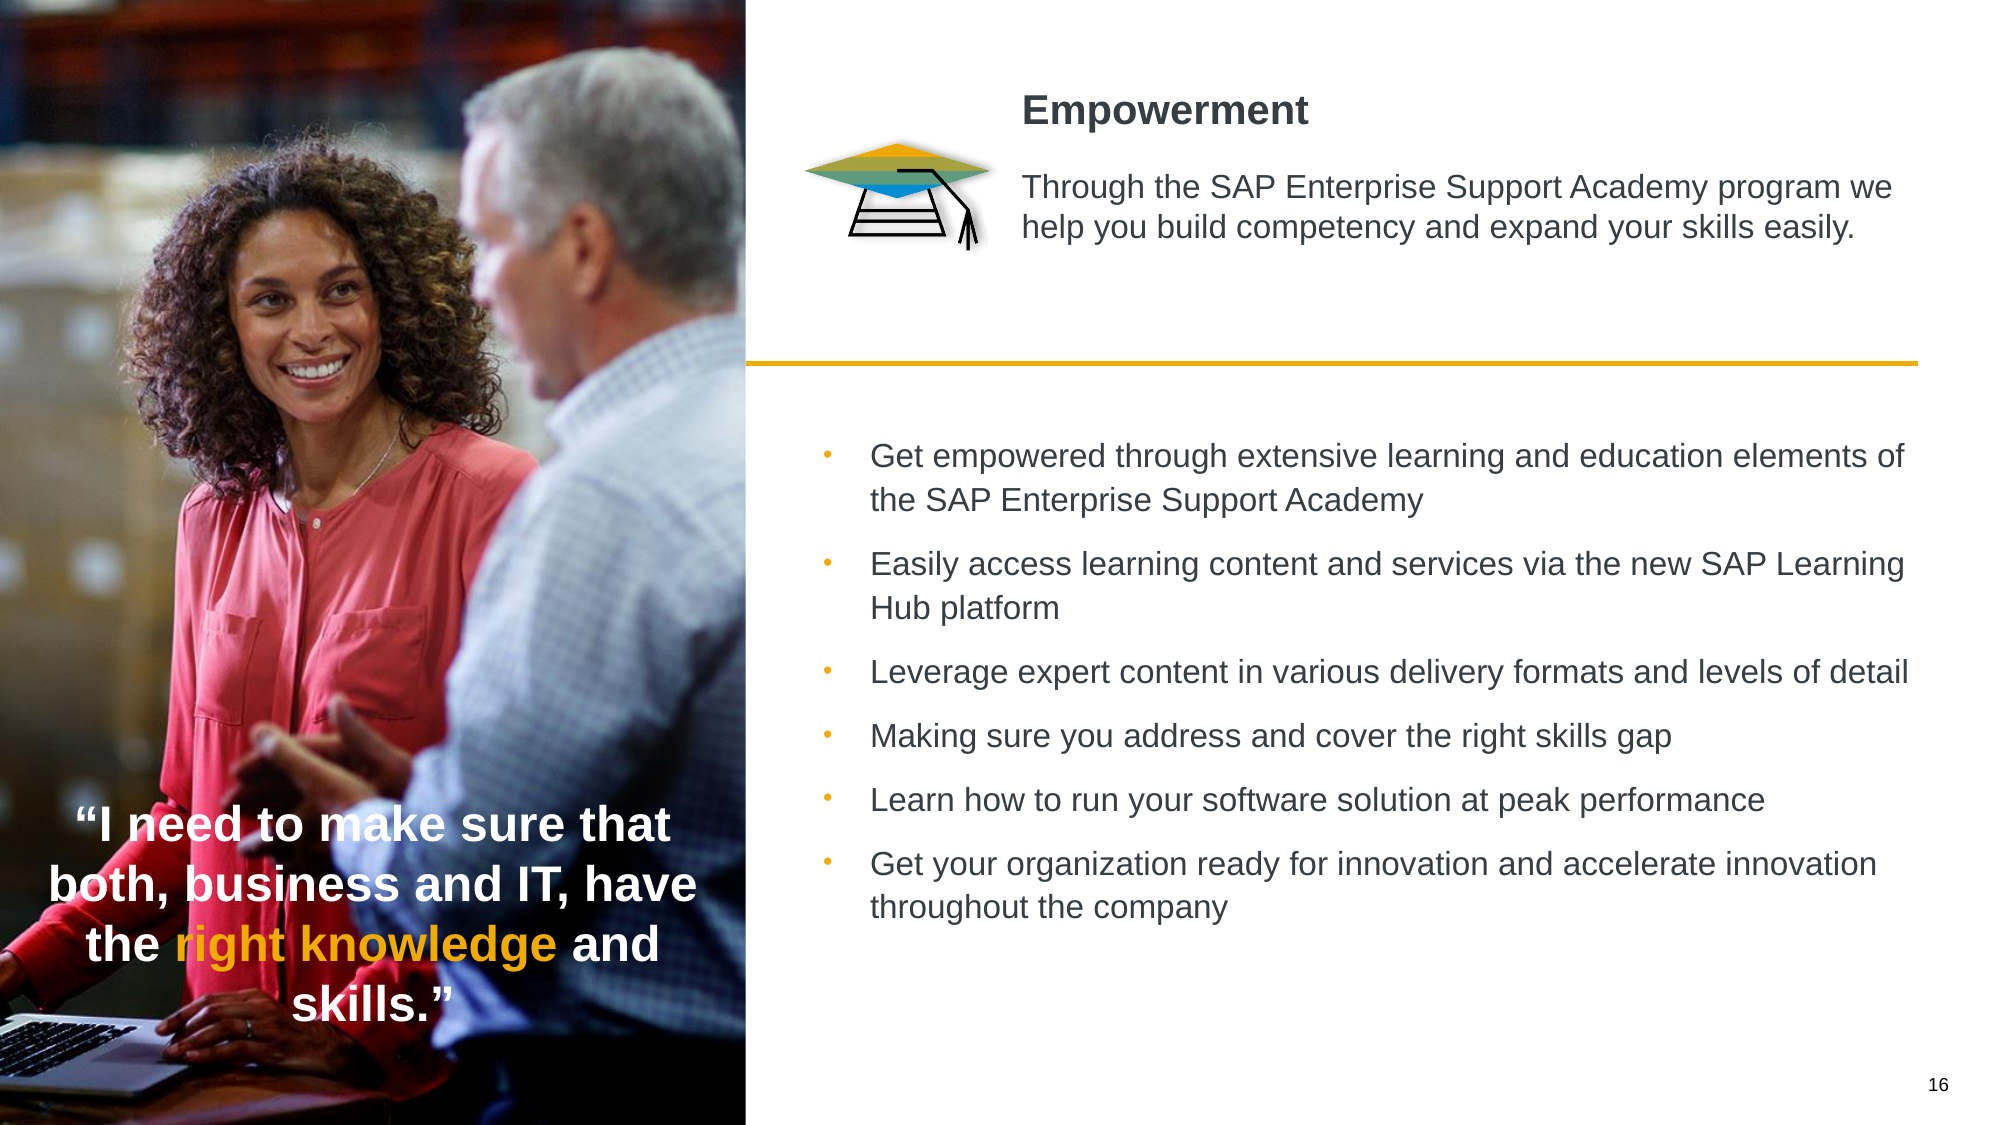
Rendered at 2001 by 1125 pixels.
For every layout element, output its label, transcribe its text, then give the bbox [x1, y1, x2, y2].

picture [793, 84, 1001, 292]
picture [0, 0, 747, 1125]
title Empowerment [1021, 82, 1918, 134]
list Get empowered through extensive learning and education elements of the SAP Enterprise Support Academy Easily access learning content and services via the new SAP Learning Hub platform Leverage expert content in various delivery formats and levels of detail Making sure you address and cover the right skills gap Learn how to run your software solution at peak performance Get your organization ready for innovation and accelerate innovation throughout the company [823, 430, 1918, 932]
list Through the SAP Enterprise Support Academy program we help you build competency and expand your skills easily. [1021, 165, 1918, 247]
